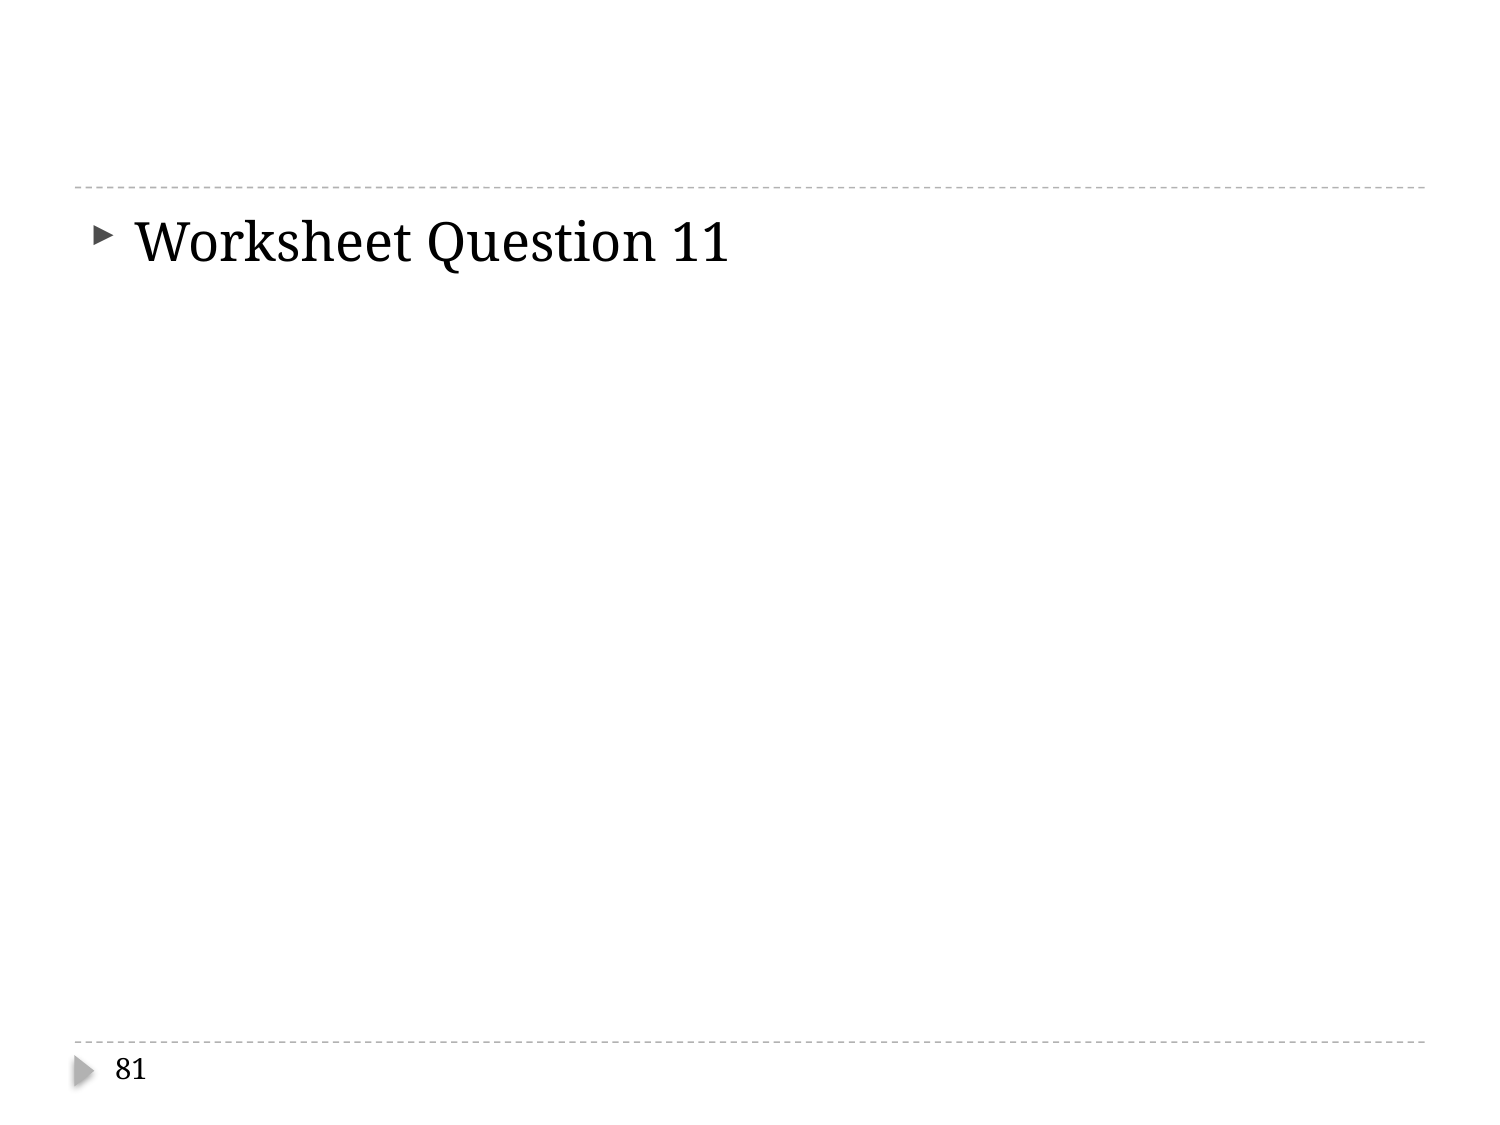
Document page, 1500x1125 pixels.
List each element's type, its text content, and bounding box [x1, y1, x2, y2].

slide_number 81 [100, 1042, 426, 1103]
list Worksheet Question 11 [74, 199, 1426, 1011]
